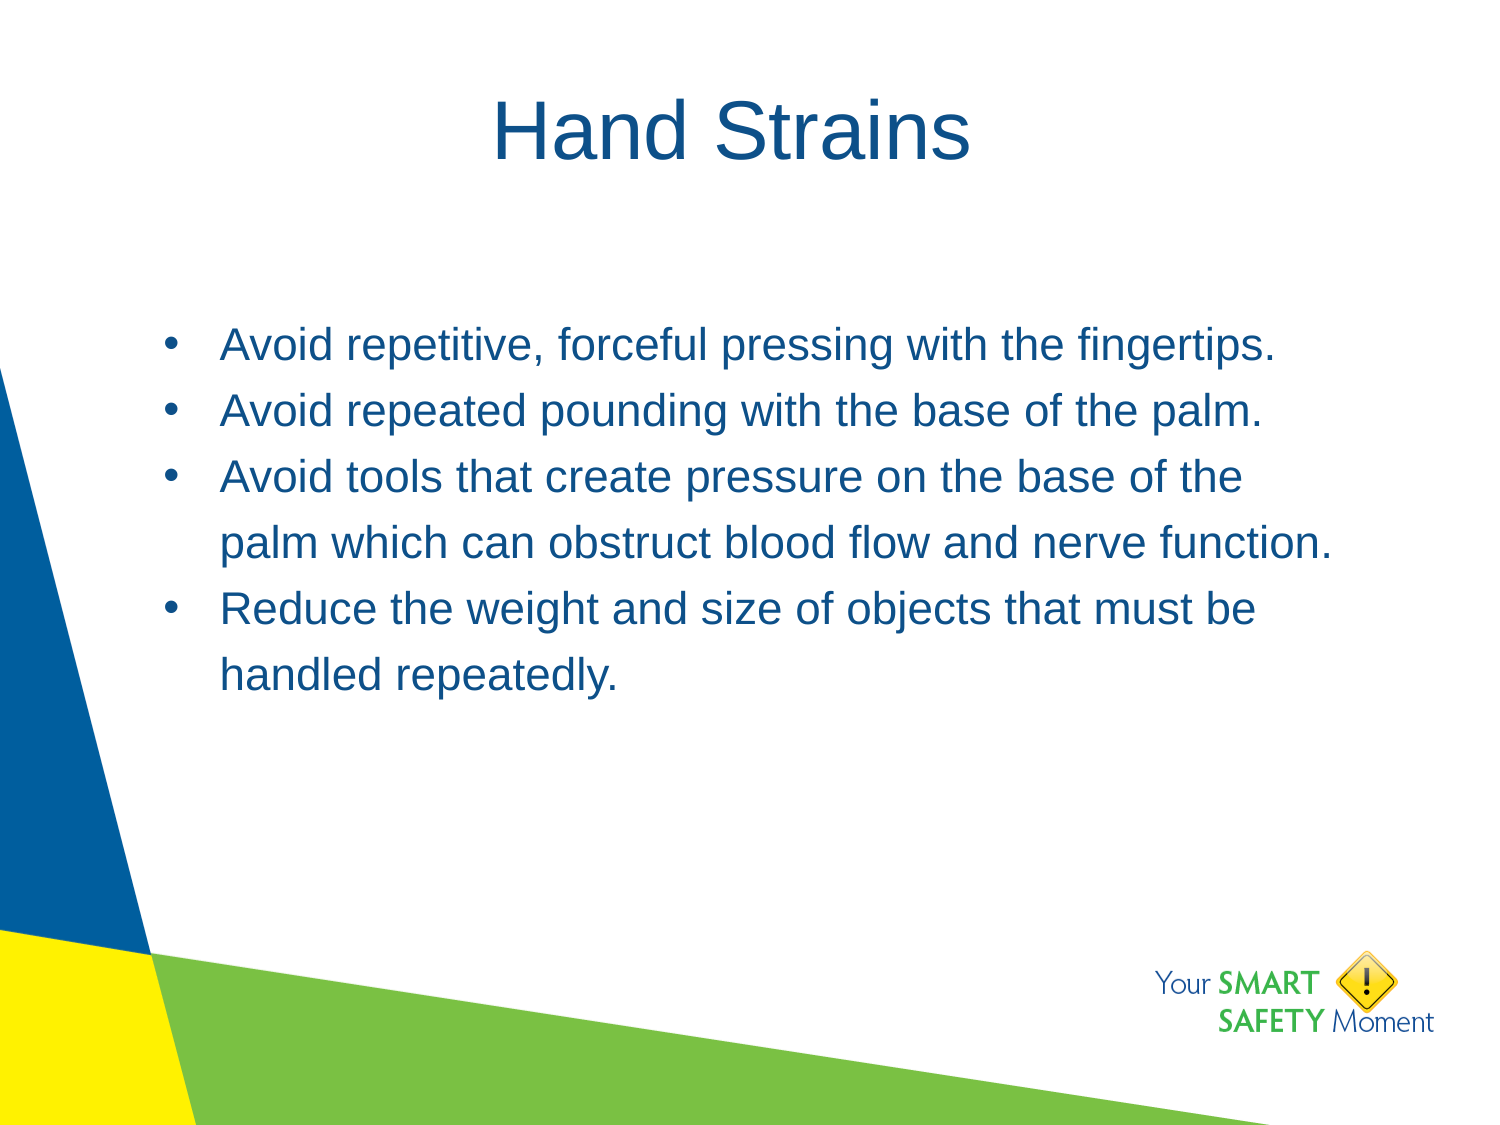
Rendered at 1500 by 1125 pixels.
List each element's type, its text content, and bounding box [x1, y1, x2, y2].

title Hand Strains [18, 69, 1445, 184]
list Avoid repetitive, forceful pressing with the fingertips. Avoid repeated pounding with the base of the palm. Avoid tools that create pressure on the base of the palm which can obstruct blood flow and nerve function. Reduce the weight and size of objects that must be handled repeatedly. [148, 241, 1366, 970]
picture [0, 0, 1500, 1125]
